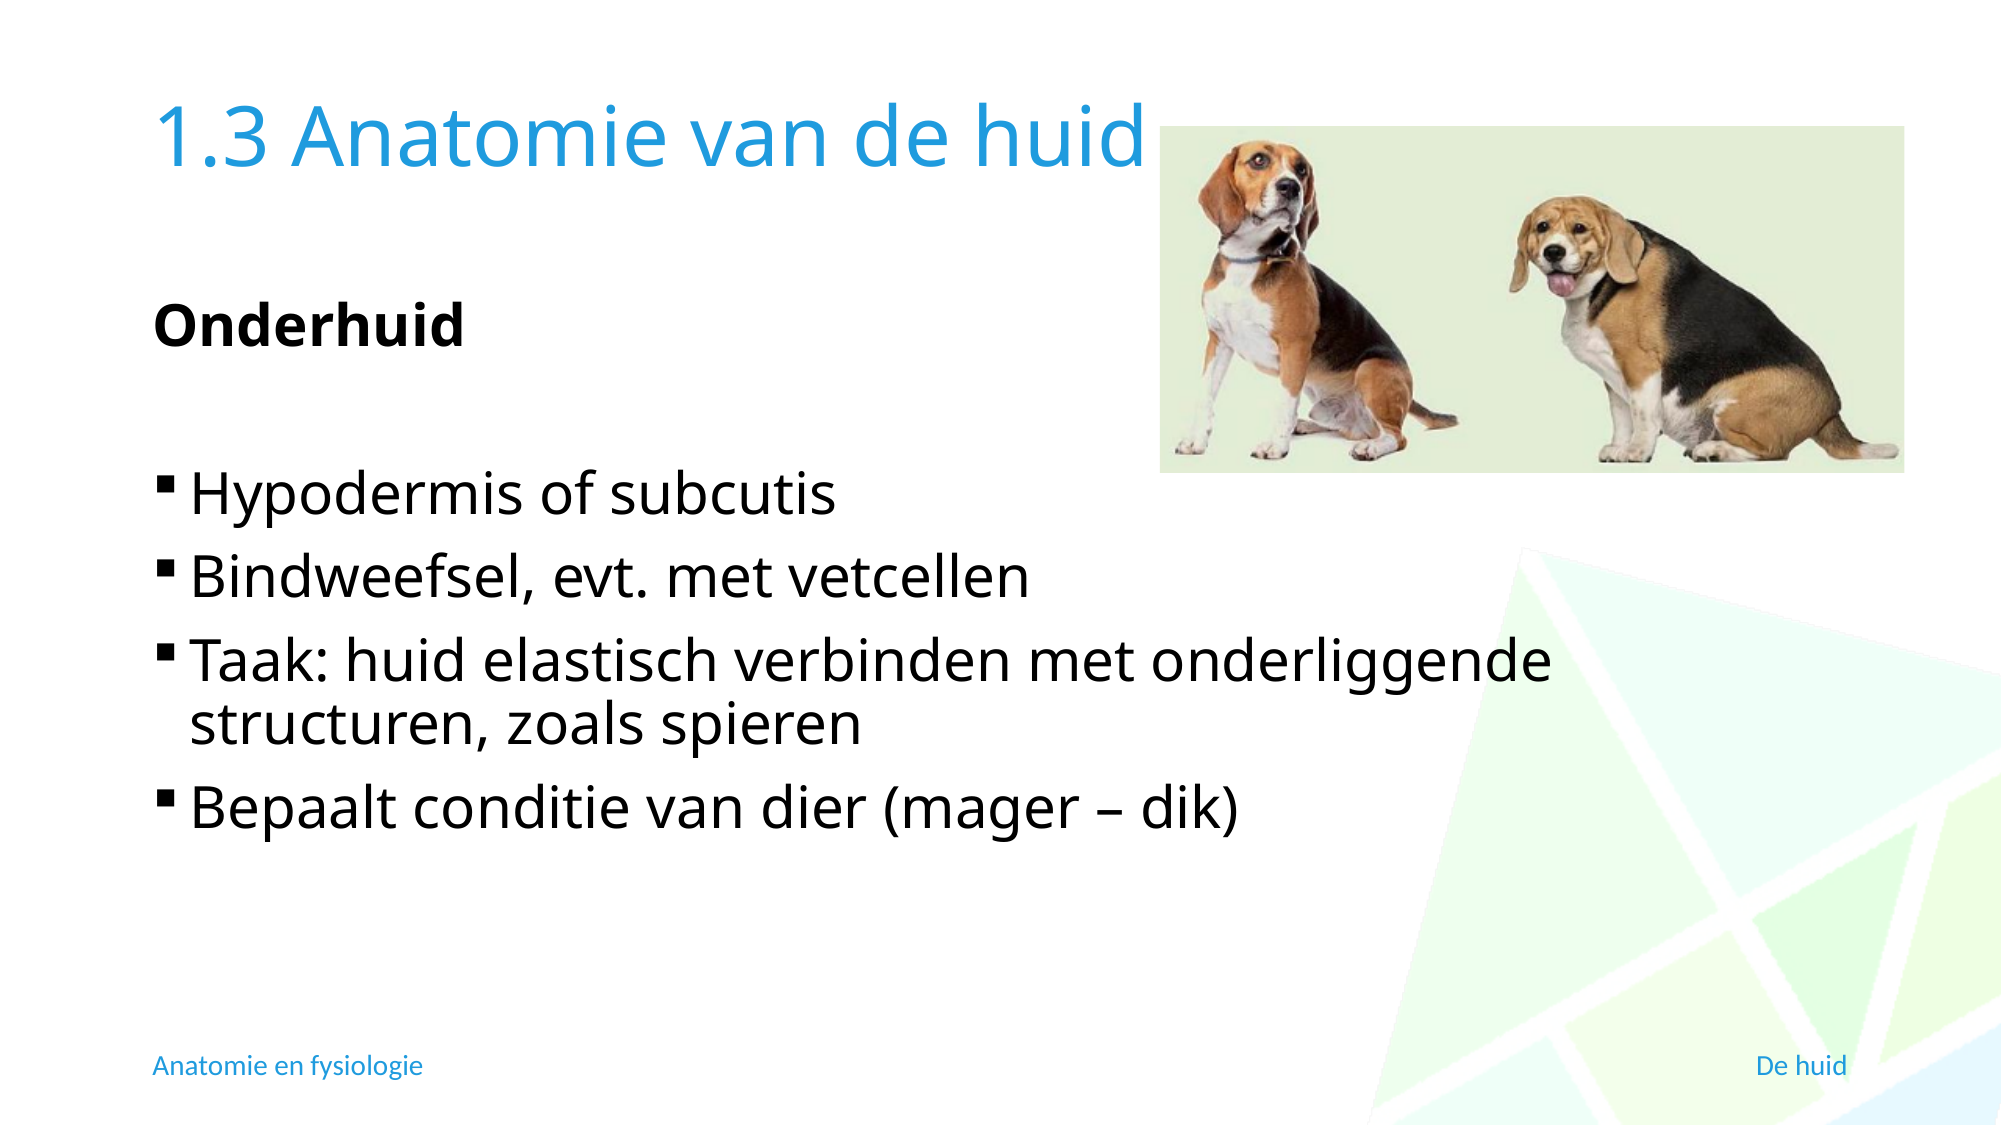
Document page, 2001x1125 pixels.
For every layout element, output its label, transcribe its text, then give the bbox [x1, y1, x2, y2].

title 1.3 Anatomie van de huid [137, 59, 1863, 219]
picture [1159, 126, 1905, 473]
list Onderhuid Hypodermis of subcutis Bindweefsel, evt. met vetcellen Taak: huid elastisch verbinden met onderliggende structuren, zoals spieren Bepaalt conditie van dier (mager – dik) [137, 288, 1863, 1003]
list De huid [1412, 1042, 1863, 1103]
list Anatomie en fysiologie [137, 1042, 588, 1103]
